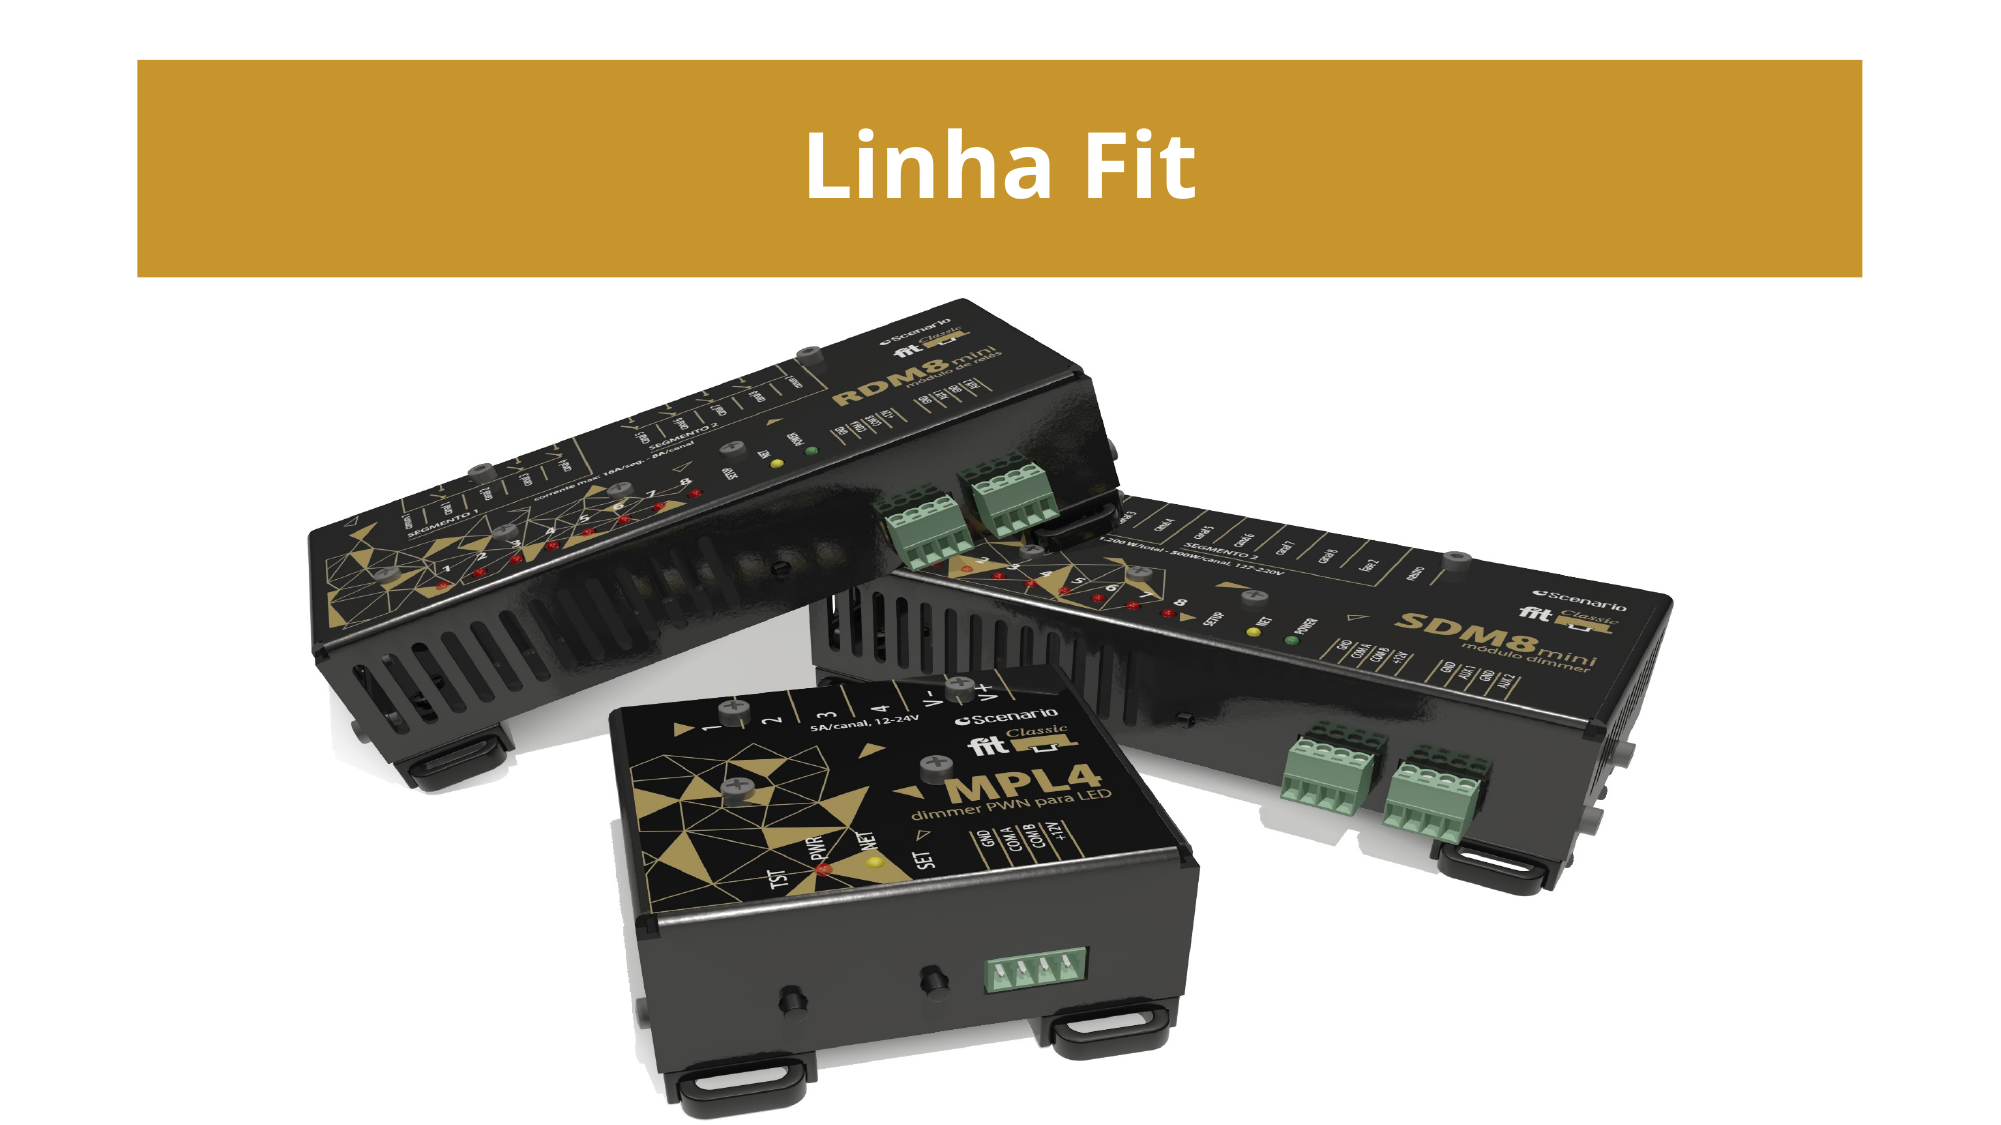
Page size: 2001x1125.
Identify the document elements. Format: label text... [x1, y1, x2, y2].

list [306, 295, 1676, 1121]
title Linha Fit [137, 59, 1863, 278]
